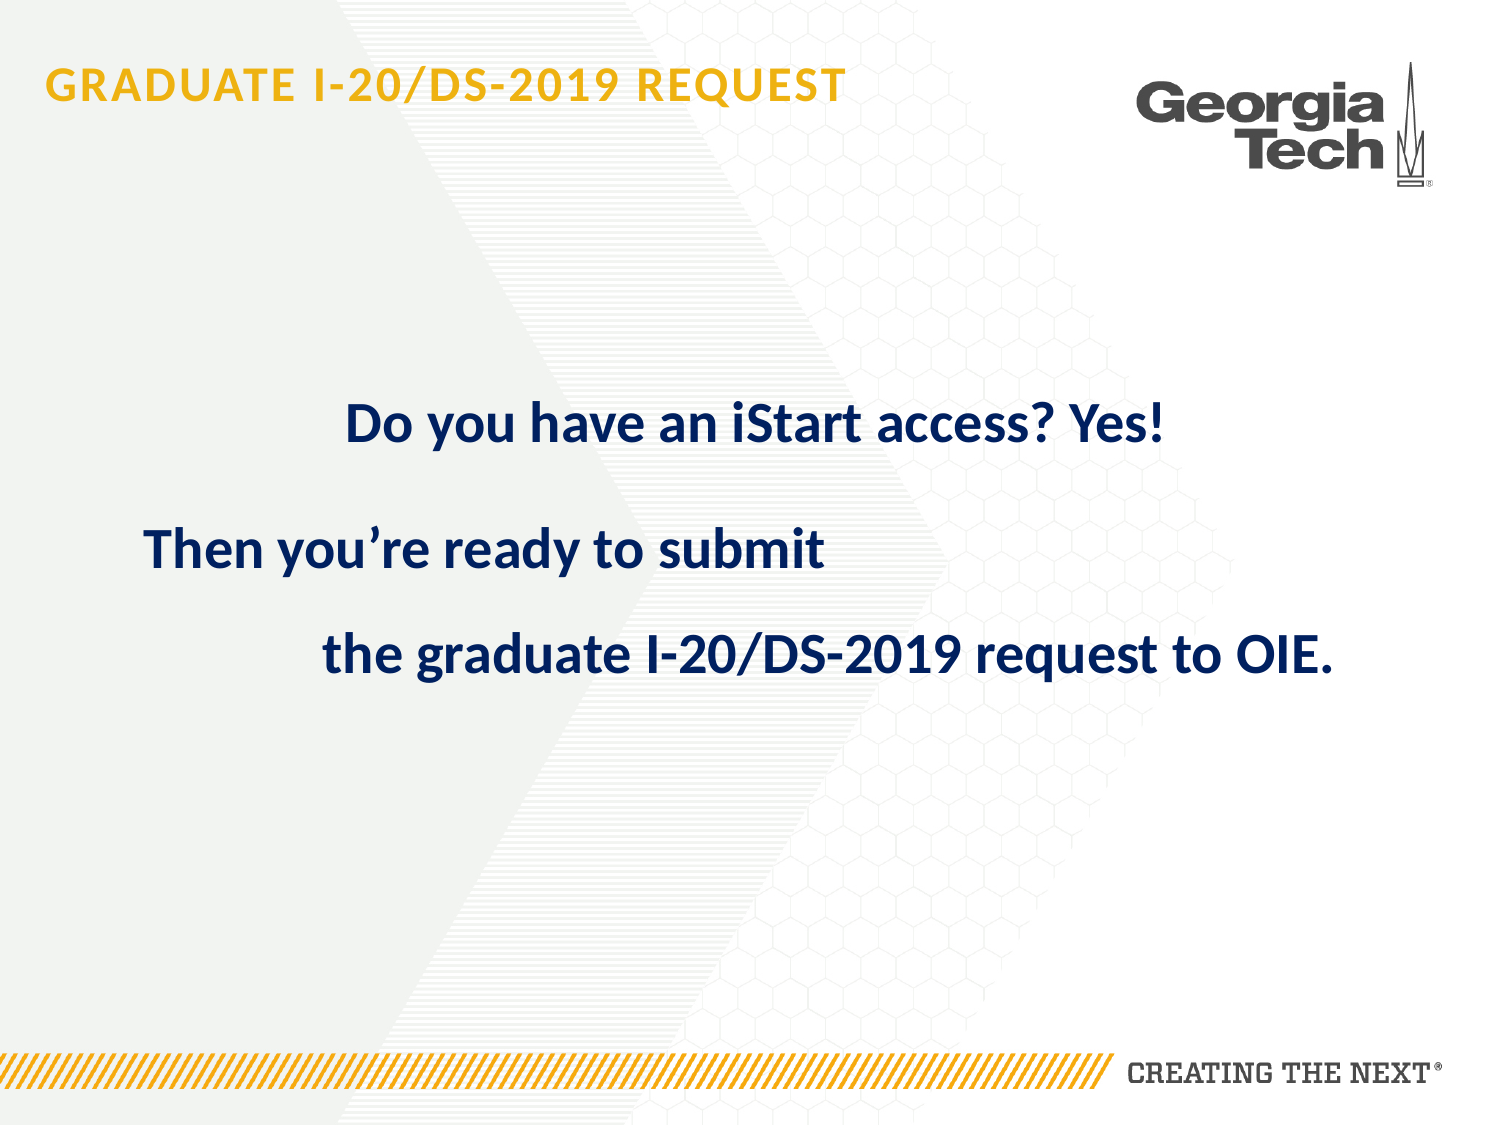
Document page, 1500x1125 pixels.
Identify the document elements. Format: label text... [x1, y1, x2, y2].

title GRAduate I-20/DS-2019 request [0, 0, 1149, 163]
picture [0, 0, 1500, 1125]
list Do you have an iStart access? Yes! Then you’re ready to submit the graduate I-20/DS-2019 request to OIE. [93, 260, 1420, 926]
